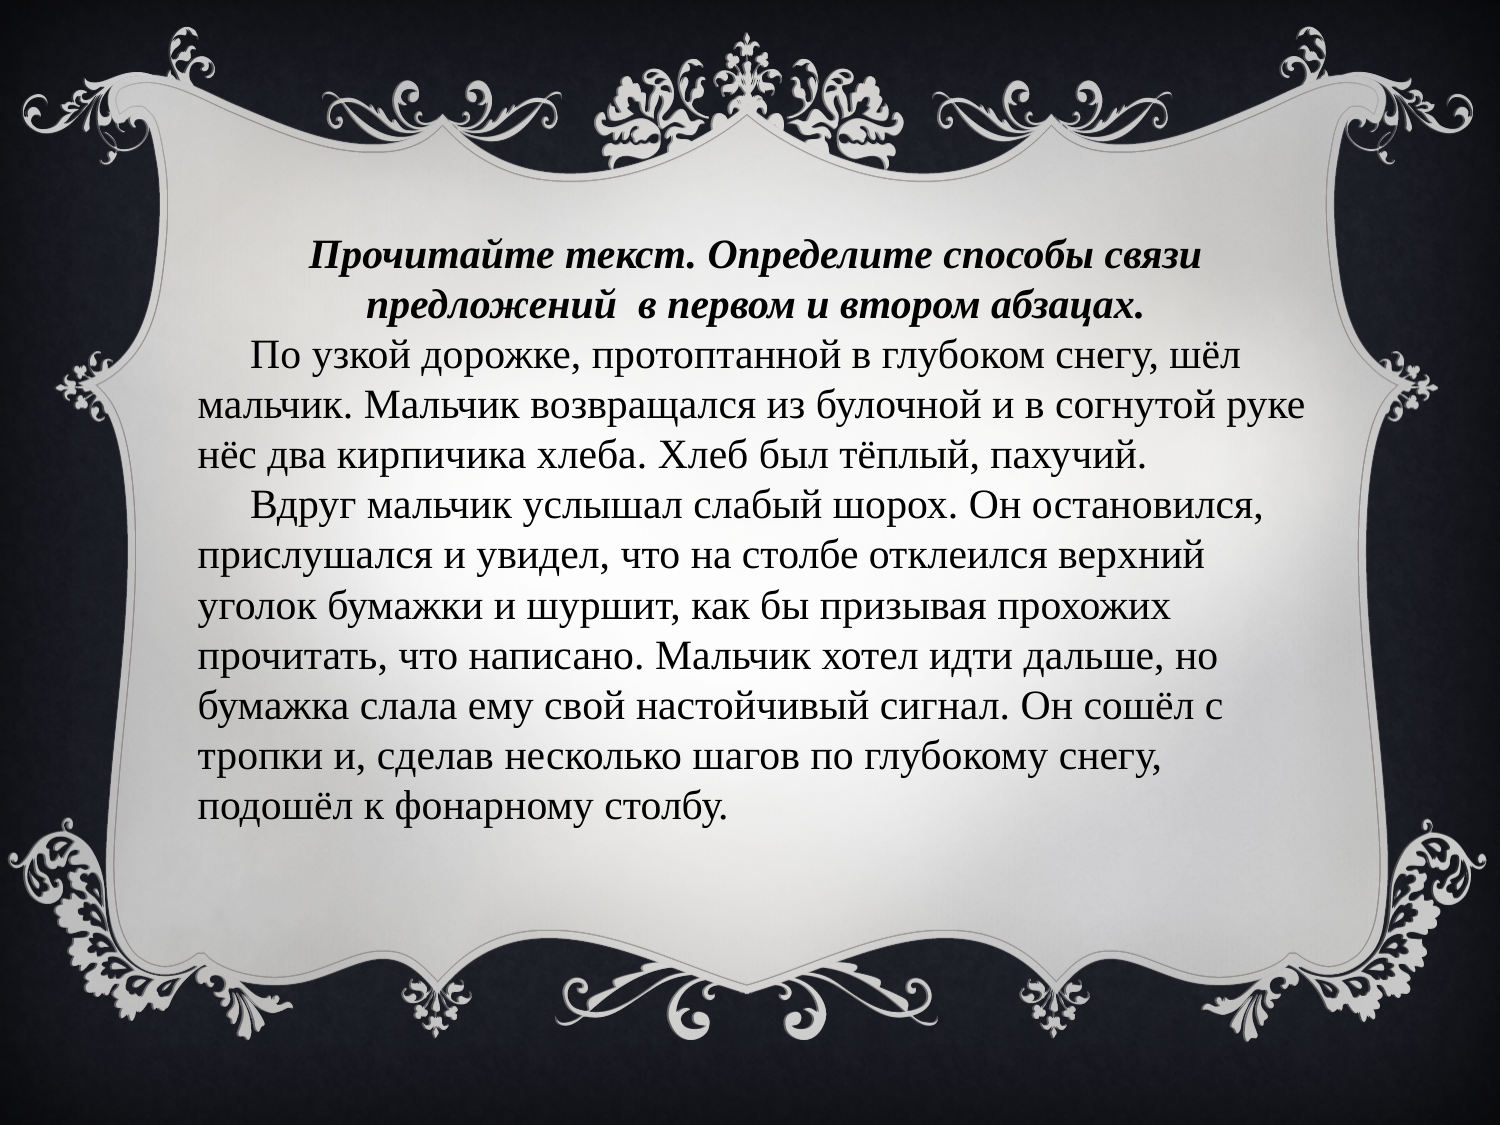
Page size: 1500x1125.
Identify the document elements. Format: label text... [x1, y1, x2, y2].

text_box Прочитайте текст. Определите способы связи предложений в первом и втором абзацах. По узкой дорожке, протоптанной в глубоком снегу, шёл мальчик. Мальчик возвращался из булочной и в согнутой руке нёс два кирпичика хлеба. Хлеб был тёплый, пахучий. Вдруг мальчик услышал слабый шорох. Он остановился, прислушался и увидел, что на столбе отклеился верхний уголок бумажки и шуршит, как бы призывая прохожих прочитать, что написано. Мальчик хотел идти дальше, но бумажка слала ему свой настойчивый сигнал. Он сошёл с тропки и, сделав несколько шагов по глубокому снегу, подошёл к фонарному столбу. [182, 219, 1329, 835]
picture [0, 0, 1500, 1125]
